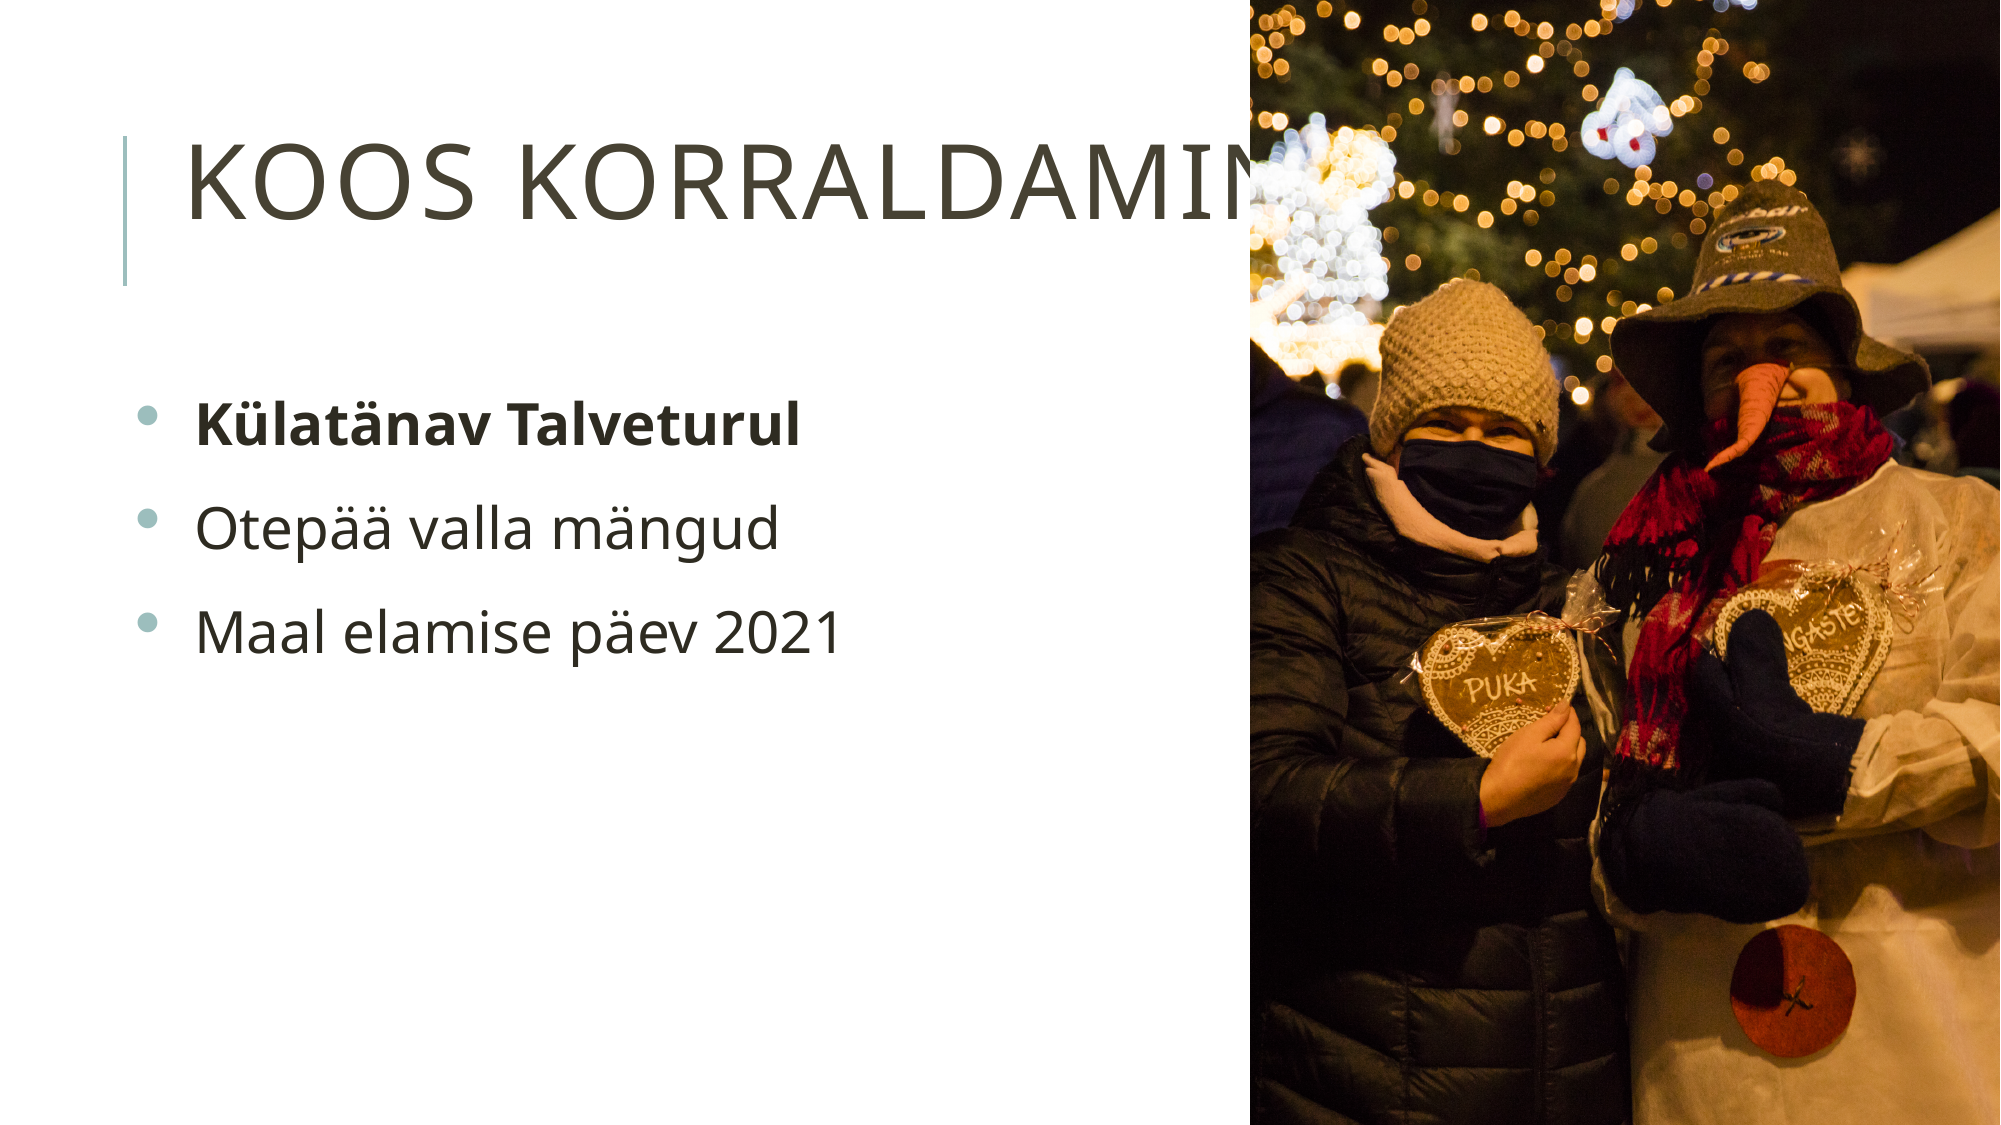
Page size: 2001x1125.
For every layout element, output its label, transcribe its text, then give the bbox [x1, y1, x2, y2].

list Külatänav Talveturul Otepää valla mängud Maal elamise päev 2021 [130, 375, 1078, 1035]
picture [1249, 0, 2000, 1125]
title KOOS KORRALDAMINE [168, 66, 1242, 313]
